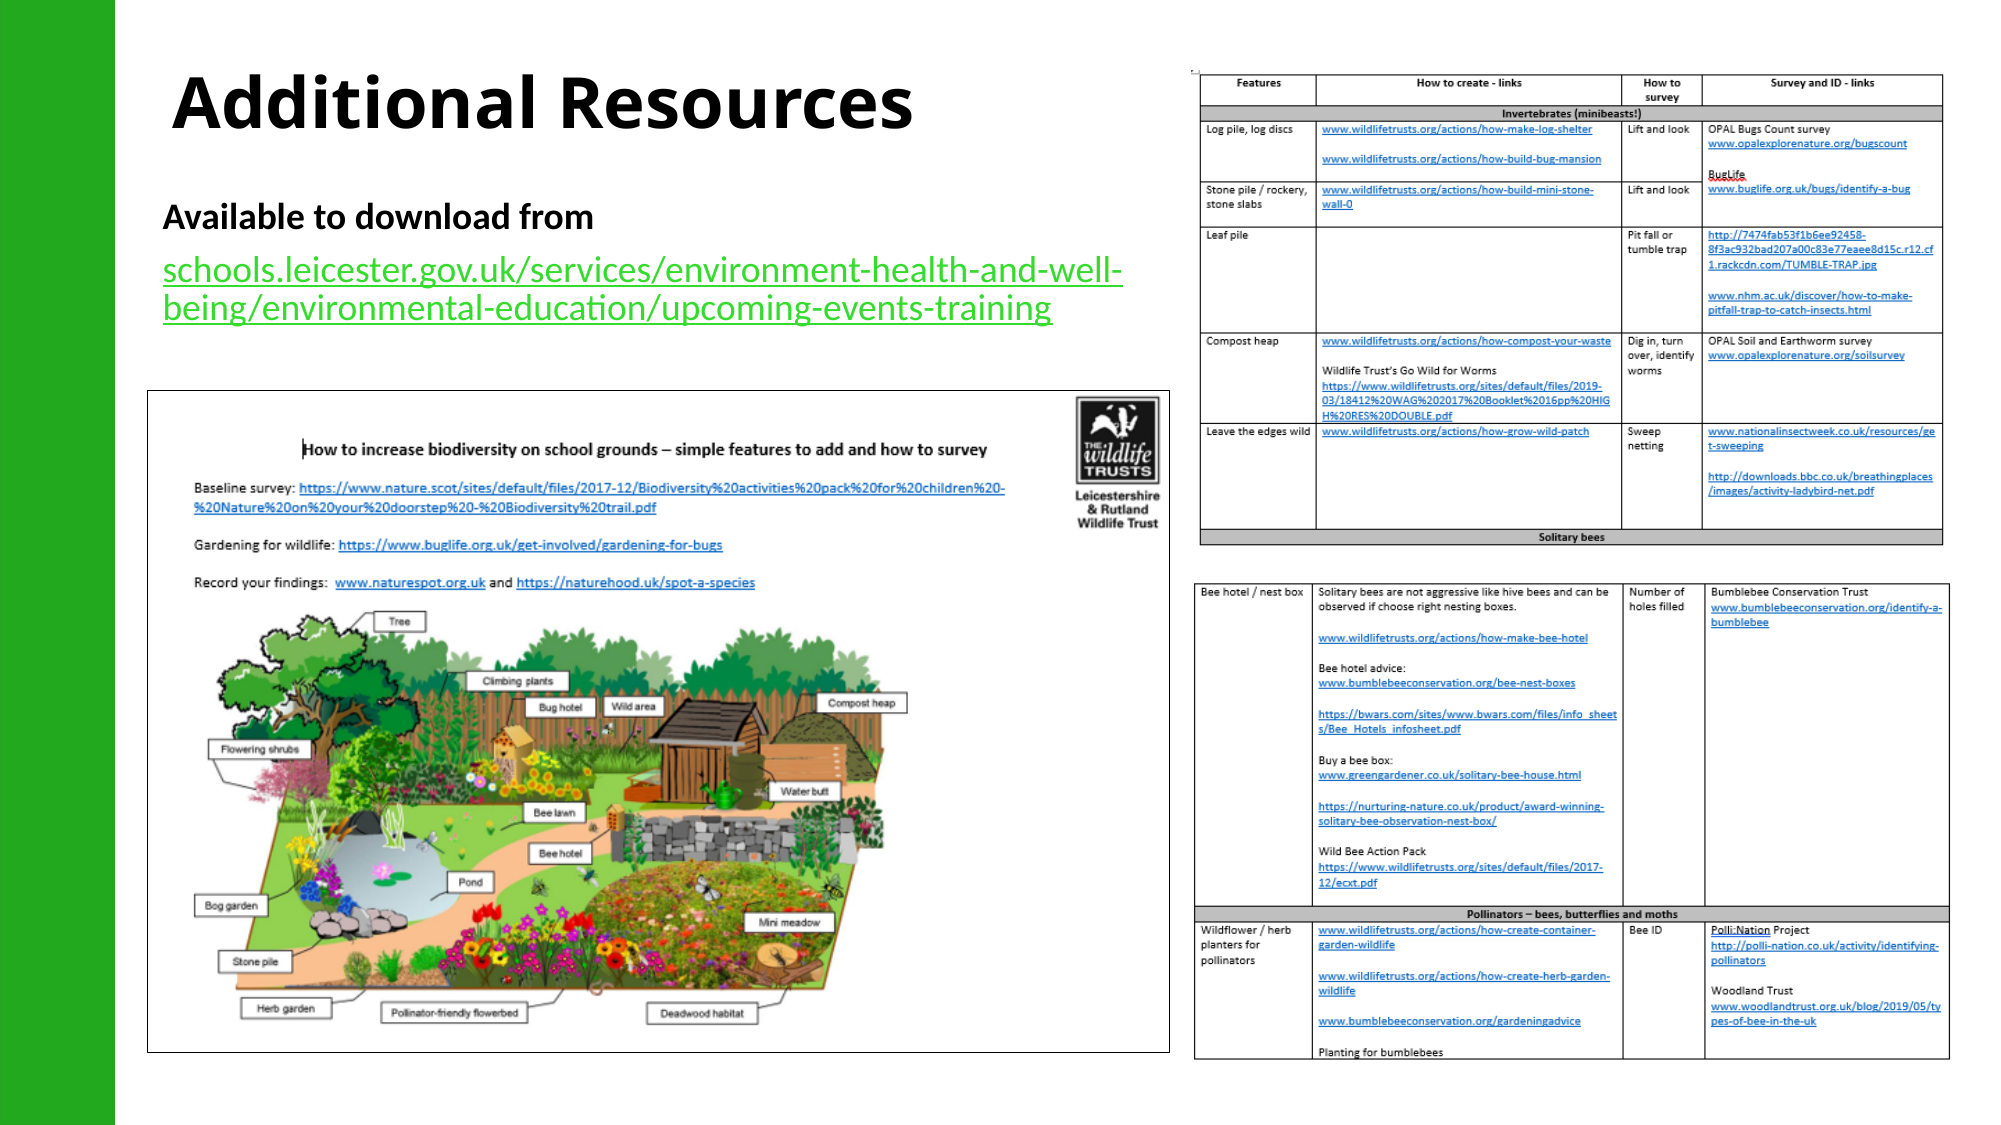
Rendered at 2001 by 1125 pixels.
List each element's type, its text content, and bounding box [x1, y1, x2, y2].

text_box Available to download from [147, 184, 753, 237]
picture [1184, 70, 1968, 1072]
title Additional Resources [157, 27, 975, 185]
text_box [0, 0, 115, 1125]
picture [147, 390, 1169, 1053]
text_box schools.leicester.gov.uk/services/environment-health-and-well-being/environmental-education/upcoming-events-training [147, 237, 1148, 298]
